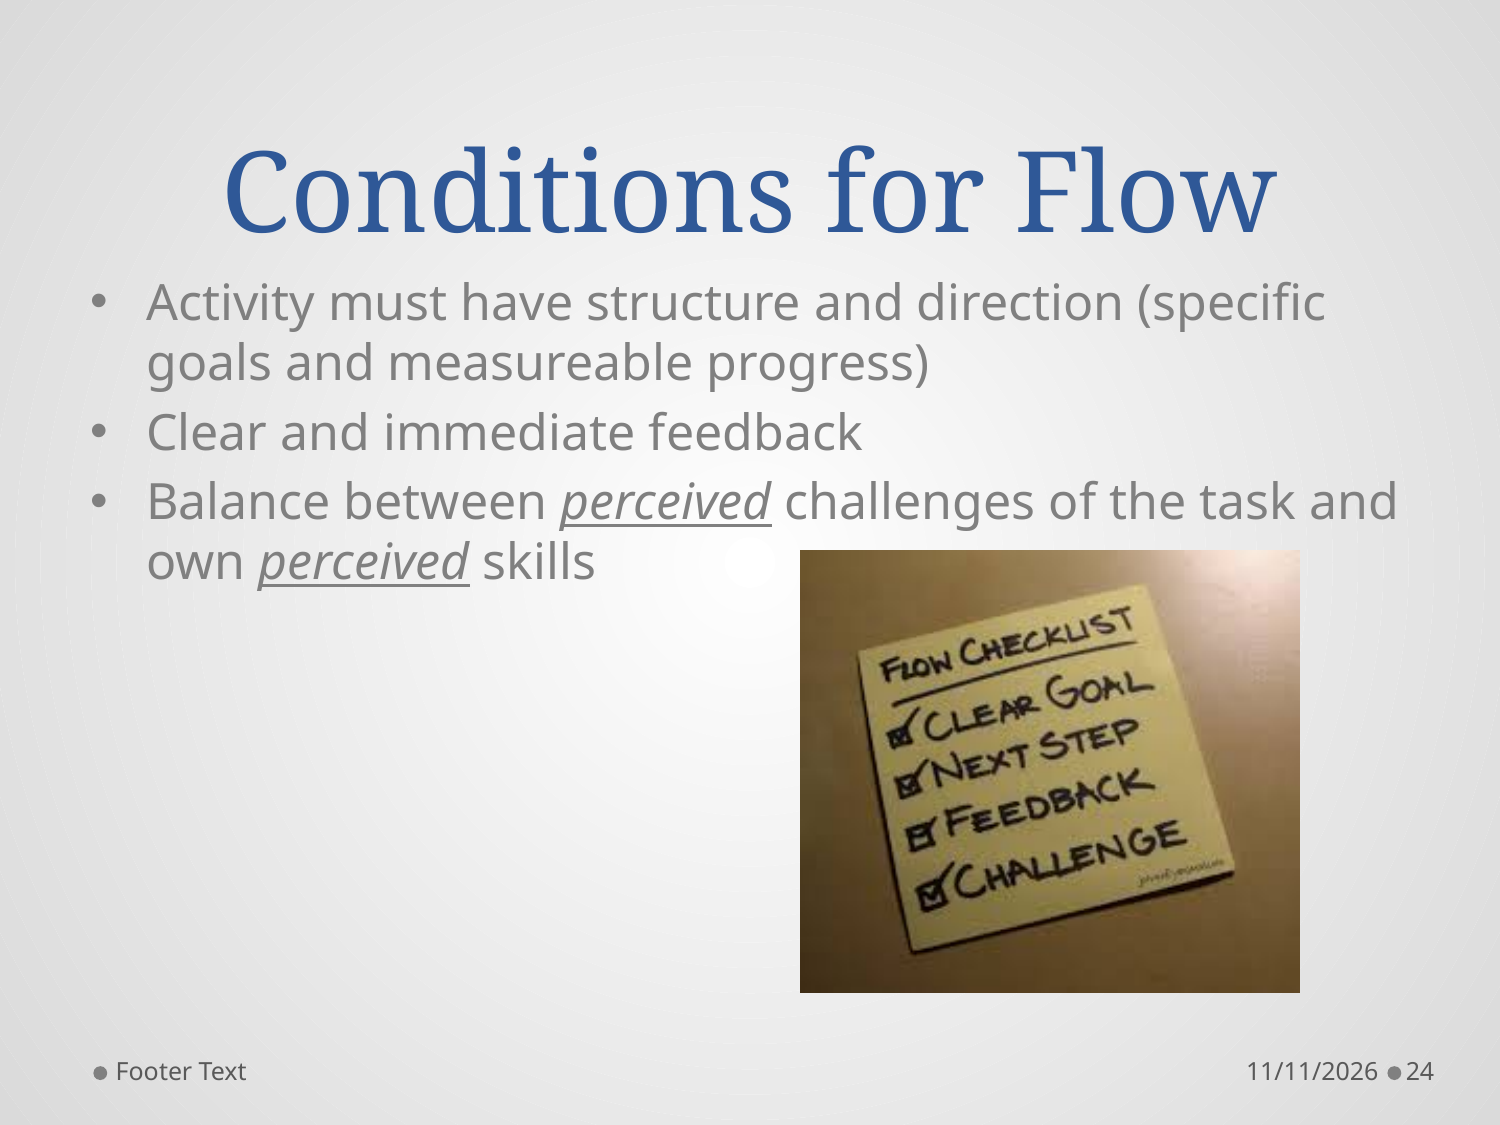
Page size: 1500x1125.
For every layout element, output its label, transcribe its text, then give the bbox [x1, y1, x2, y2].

footer Footer Text [108, 1042, 576, 1103]
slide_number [1043, 1042, 1386, 1103]
title Conditions for Flow [75, 0, 1425, 262]
slide_number 24 [1401, 1042, 1494, 1103]
picture [799, 550, 1301, 993]
list Activity must have structure and direction (specific goals and measureable progress) Clear and immediate feedback Balance between perceived challenges of the task and own perceived skills [75, 262, 1425, 1005]
